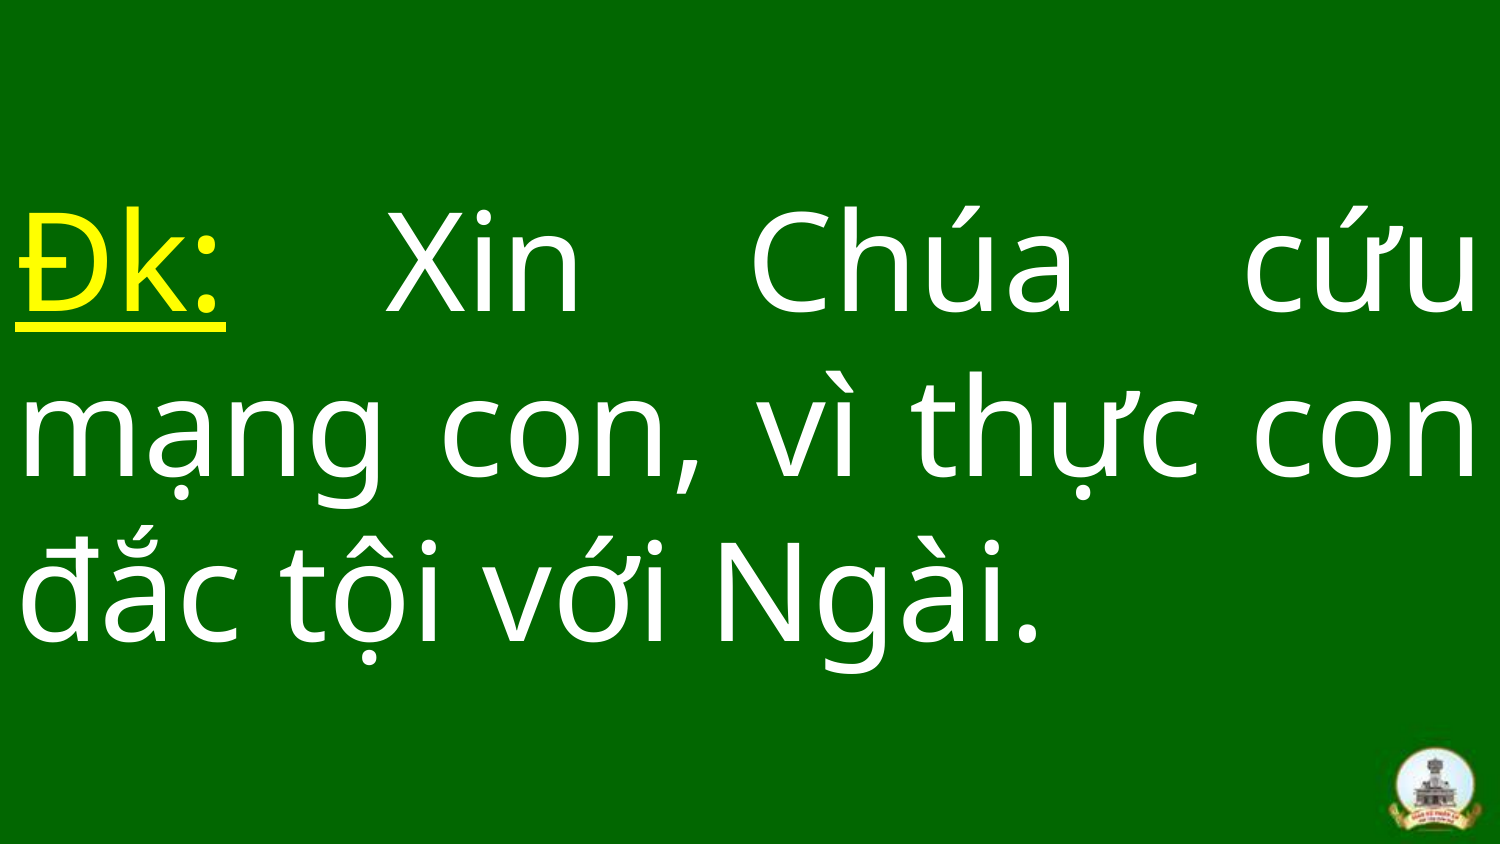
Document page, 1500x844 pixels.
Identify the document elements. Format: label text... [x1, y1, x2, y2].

title Đk: Xin Chúa cứu mạng con, vì thực con đắc tội với Ngài. [0, 0, 1500, 844]
